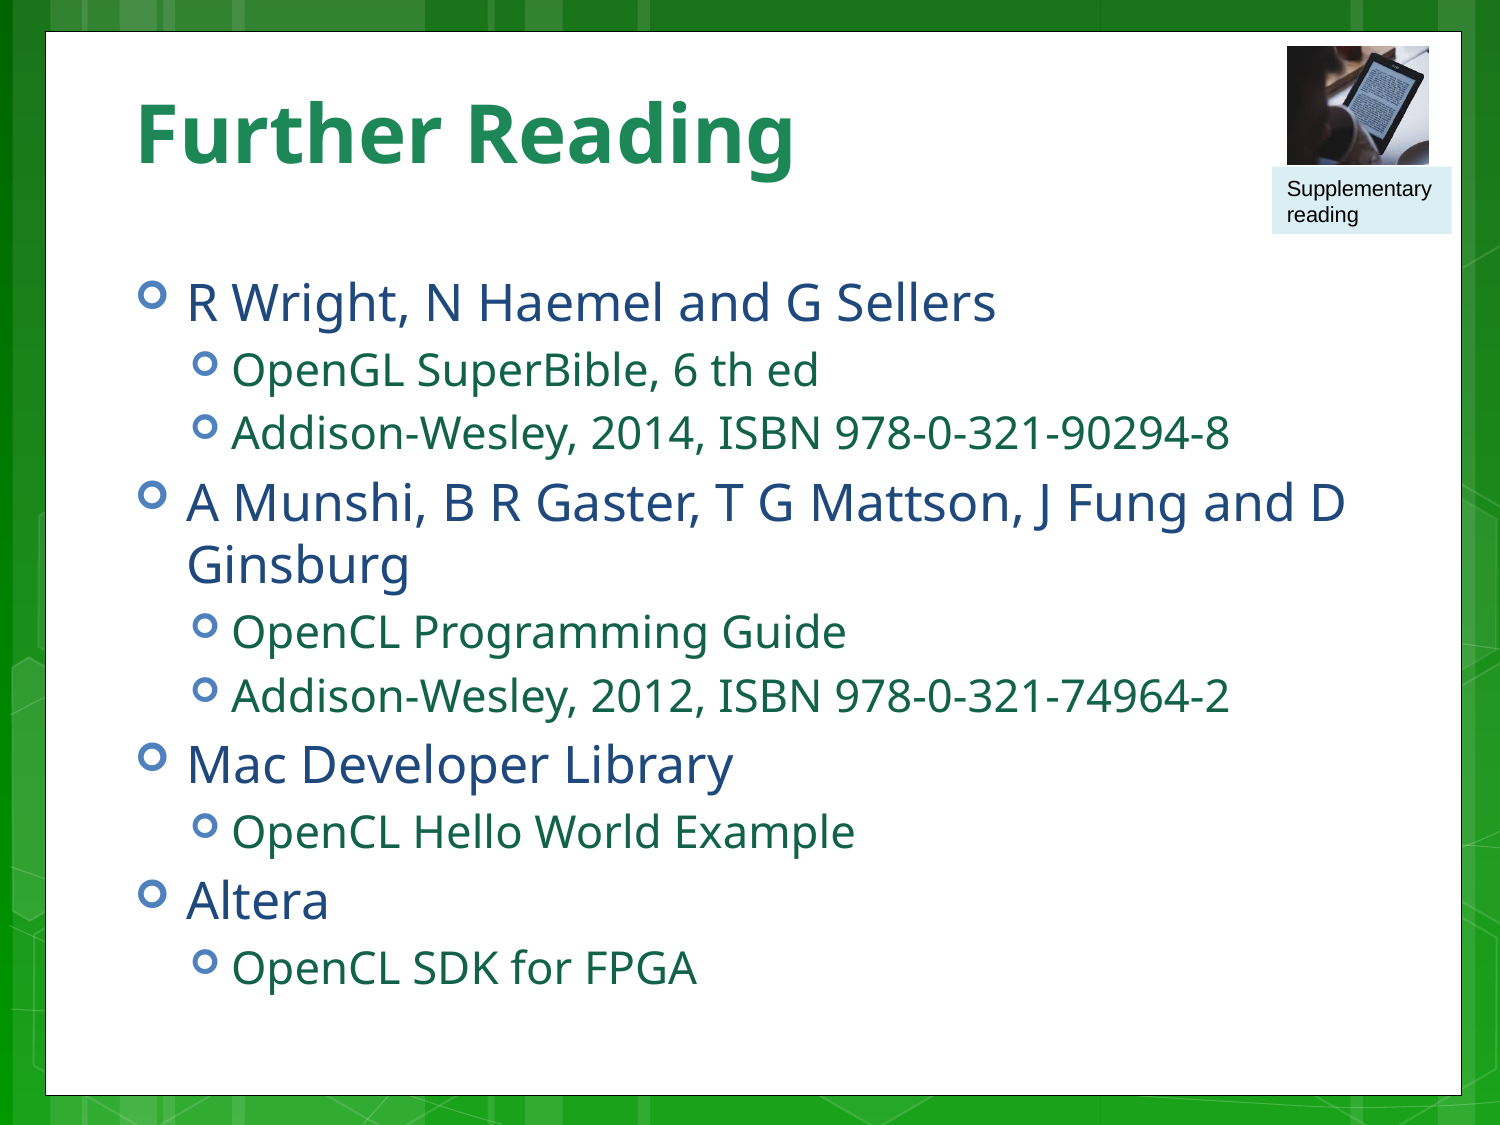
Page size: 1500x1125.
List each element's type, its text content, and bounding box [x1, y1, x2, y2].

list R Wright, N Haemel and G Sellers OpenGL SuperBible, 6 th ed Addison-Wesley, 2014, ISBN 978-0-321-90294-8 A Munshi, B R Gaster, T G Mattson, J Fung and D Ginsburg OpenCL Programming Guide Addison-Wesley, 2012, ISBN 978-0-321-74964-2 Mac Developer Library OpenCL Hello World Example Altera OpenCL SDK for FPGA [119, 261, 1383, 1004]
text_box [1271, 46, 1452, 236]
title Further Reading [119, 73, 1266, 188]
